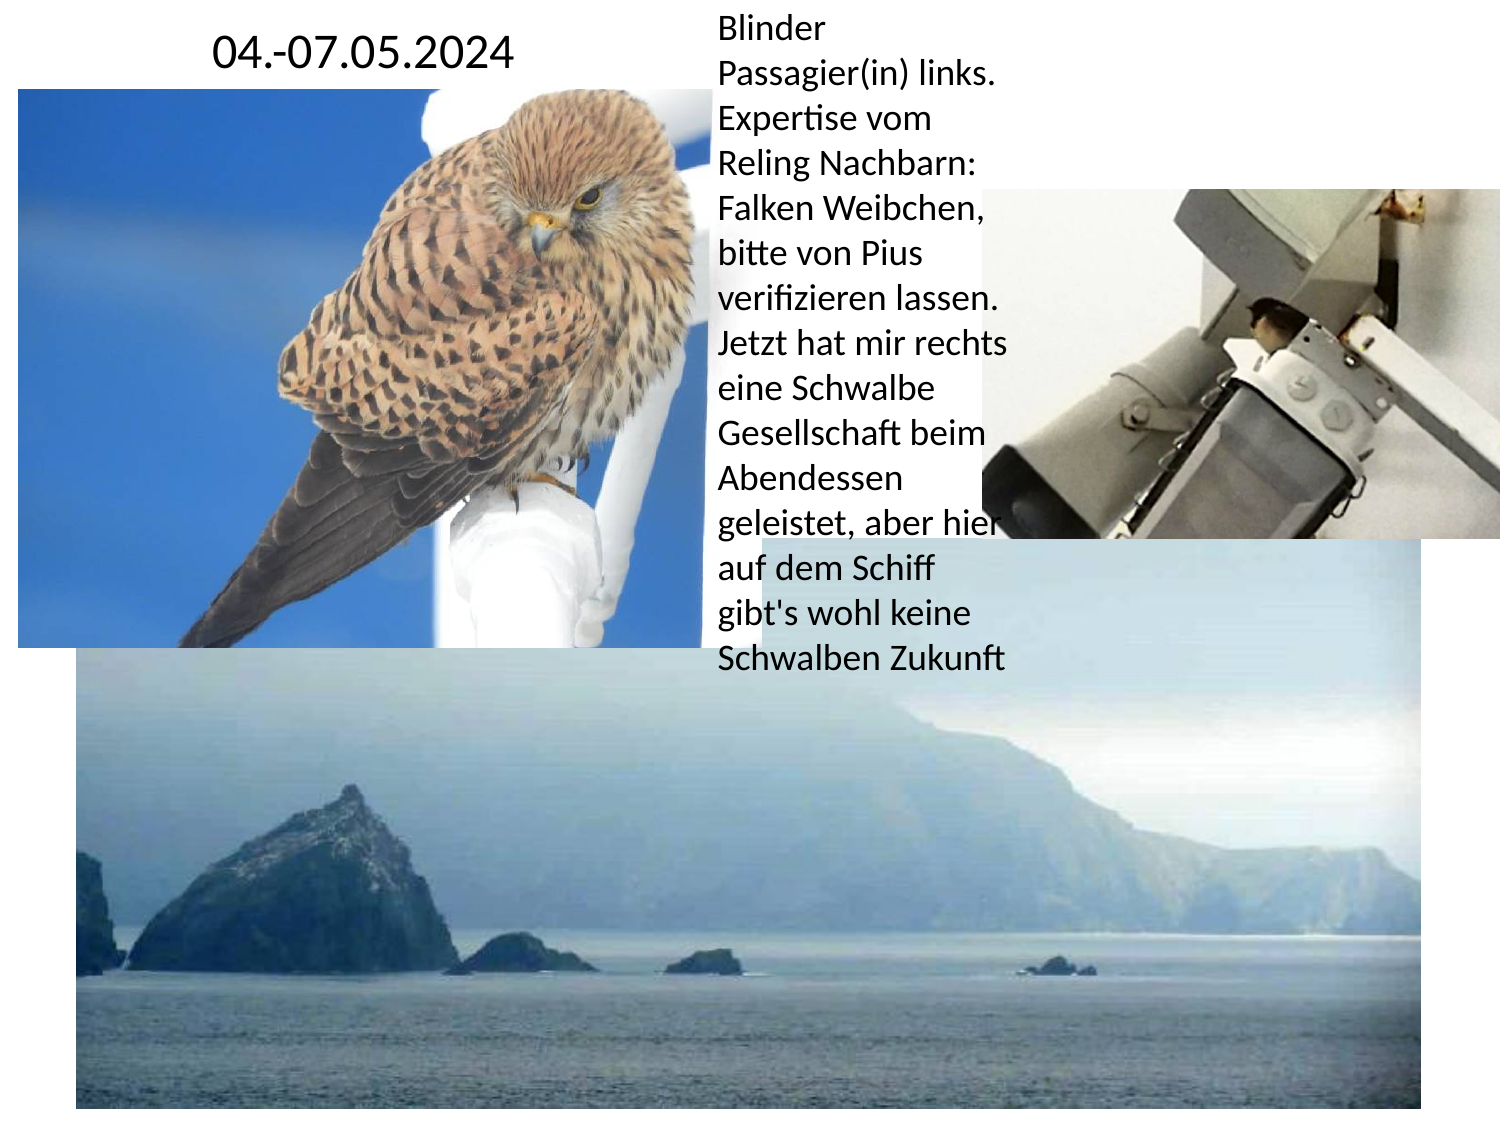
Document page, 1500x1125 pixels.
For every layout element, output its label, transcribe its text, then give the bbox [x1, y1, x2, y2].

text_box 04.-07.05.2024 [18, 2, 702, 89]
picture [18, 89, 1500, 1109]
text_box Blinder Passagier(in) links. Expertise vom Reling Nachbarn: Falken Weibchen, bitte von Pius verifizieren lassen. Jetzt hat mir rechts eine Schwalbe Gesellschaft beim Abendessen geleistet, aber hier auf dem Schiff gibt's wohl keine Schwalben Zukunft [702, 0, 1034, 537]
